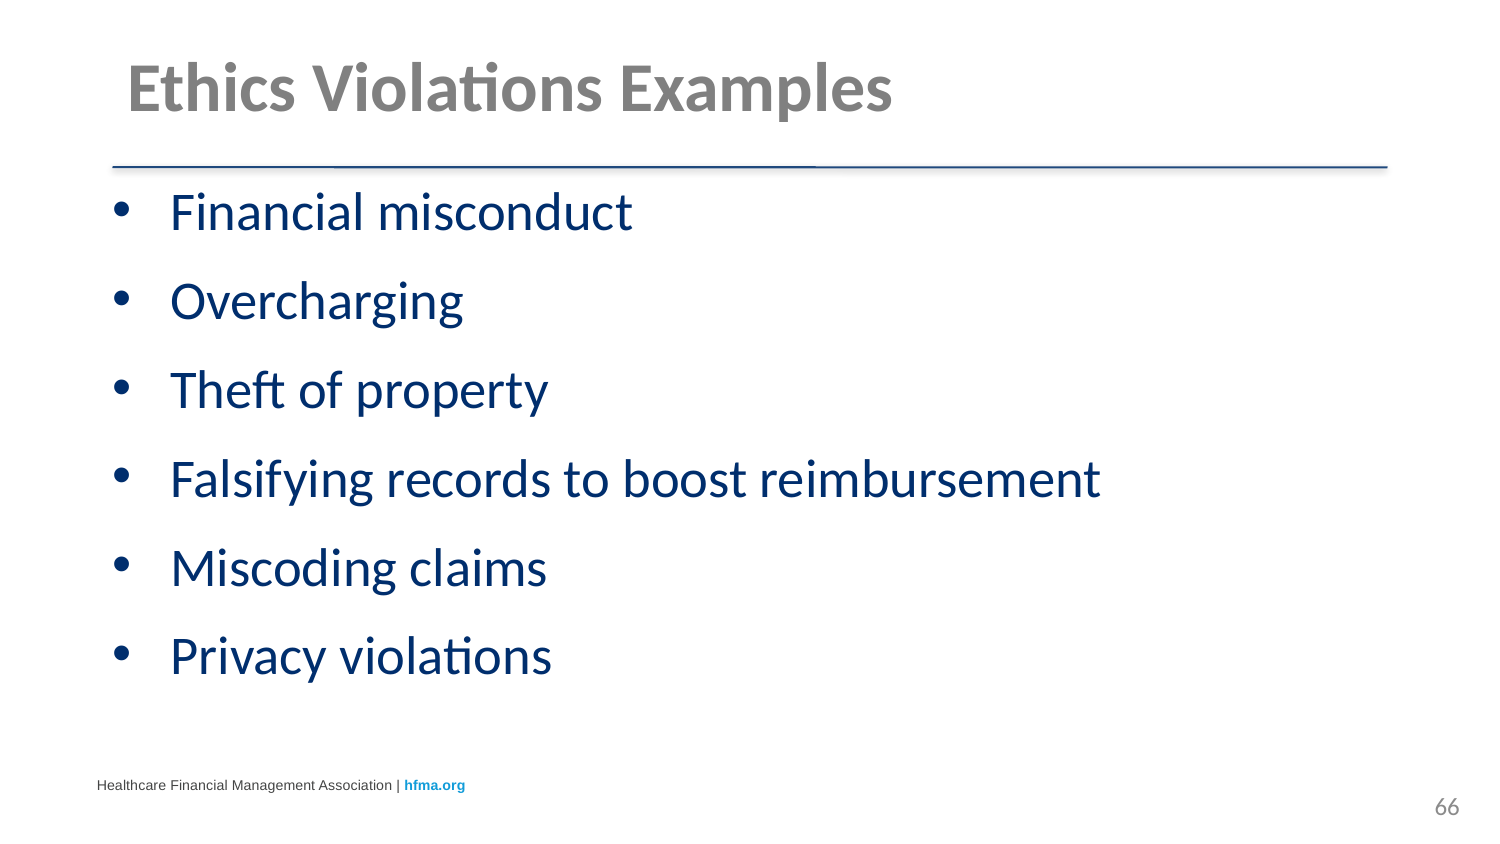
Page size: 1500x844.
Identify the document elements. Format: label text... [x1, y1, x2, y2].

title Ethics Violations Examples [112, 0, 1388, 150]
list Financial misconduct Overcharging Theft of property Falsifying records to boost reimbursement Miscoding claims Privacy violations [112, 178, 1388, 732]
slide_number 66 [1162, 783, 1475, 828]
